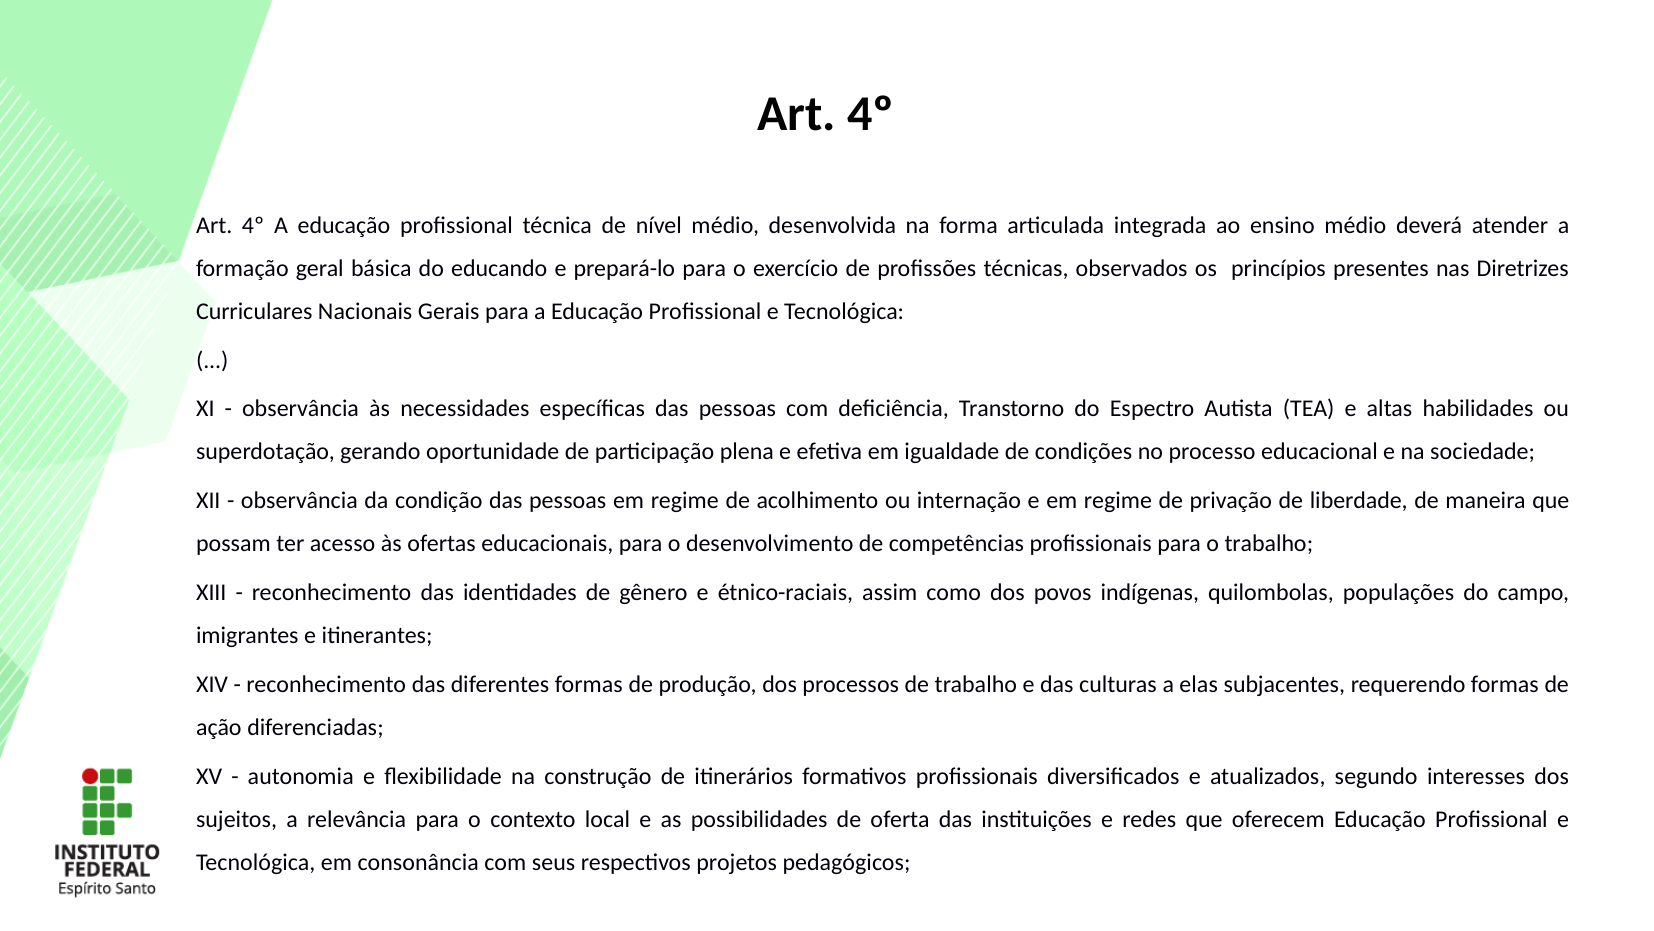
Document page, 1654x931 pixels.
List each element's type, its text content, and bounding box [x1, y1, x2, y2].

text_box Art. 4º [82, 36, 1570, 192]
picture [0, 0, 1654, 931]
text_box Art. 4º A educação profissional técnica de nível médio, desenvolvida na forma articulada integrada ao ensino médio deverá atender a formação geral básica do educando e prepará-lo para o exercício de profissões técnicas, observados os princípios presentes nas Diretrizes Curriculares Nacionais Gerais para a Educação Profissional e Tecnológica: (...) XI - observância às necessidades específicas das pessoas com deficiência, Transtorno do Espectro Autista (TEA) e altas habilidades ou superdotação, gerando oportunidade de participação plena e efetiva em igualdade de condições no processo educacional e na sociedade; XII - observância da condição das pessoas em regime de acolhimento ou internação e em regime de privação de liberdade, de maneira que possam ter acesso às ofertas educacionais, para o desenvolvimento de competências profissionais para o trabalho; XIII - reconhecimento das identidades de gênero e étnico-raciais, assim como dos povos indígenas, quilombolas, populações do campo, imigrantes e itinerantes; XIV - reconhecimento das diferentes formas de produção, dos processos de trabalho e das culturas a elas subjacentes, requerendo formas de ação diferenciadas; XV - autonomia e flexibilidade na construção de itinerários formativos profissionais diversificados e atualizados, segundo interesses dos sujeitos, a relevância para o contexto local e as possibilidades de oferta das instituições e redes que oferecem Educação Profissional e Tecnológica, em consonância com seus respectivos projetos pedagógicos; [196, 191, 1570, 887]
